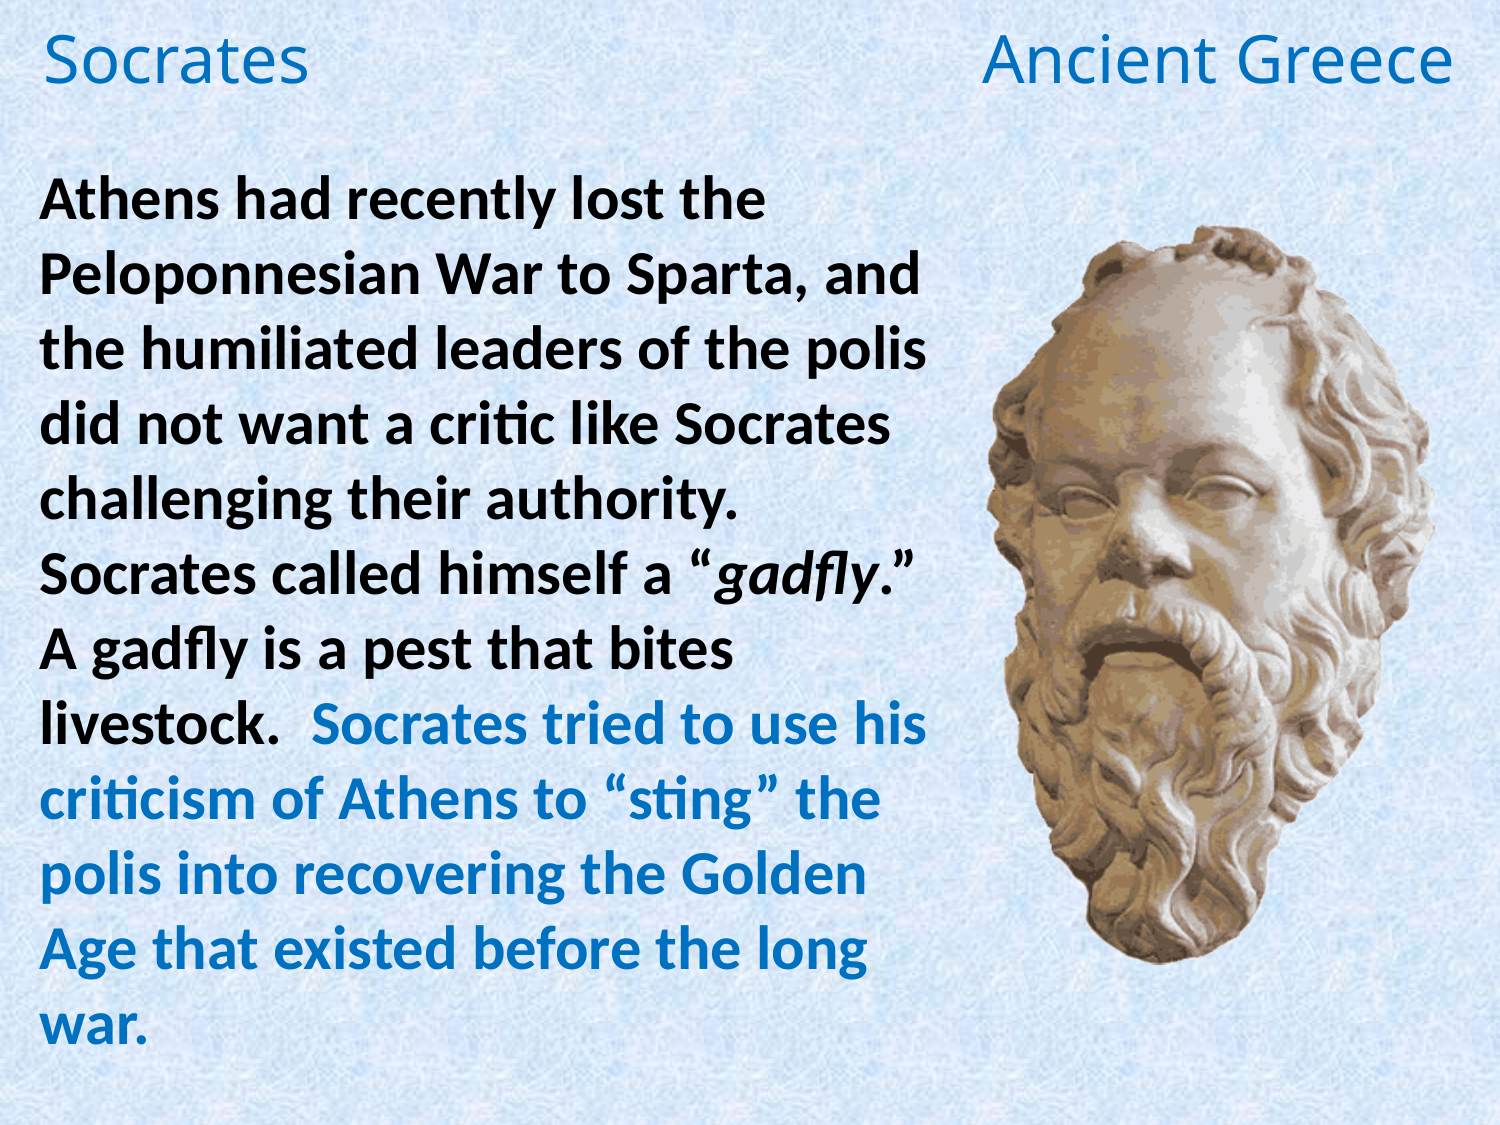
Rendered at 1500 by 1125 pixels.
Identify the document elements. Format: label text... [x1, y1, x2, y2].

text_box Athens had recently lost the Peloponnesian War to Sparta, and the humiliated leaders of the polis did not want a critic like Socrates challenging their authority. Socrates called himself a “gadfly.” A gadfly is a pest that bites livestock. Socrates tried to use his criticism of Athens to “sting” the polis into recovering the Golden Age that existed before the long war. [24, 149, 963, 1064]
text_box Socrates Ancient Greece [0, 0, 1500, 113]
picture [0, 113, 1500, 1125]
